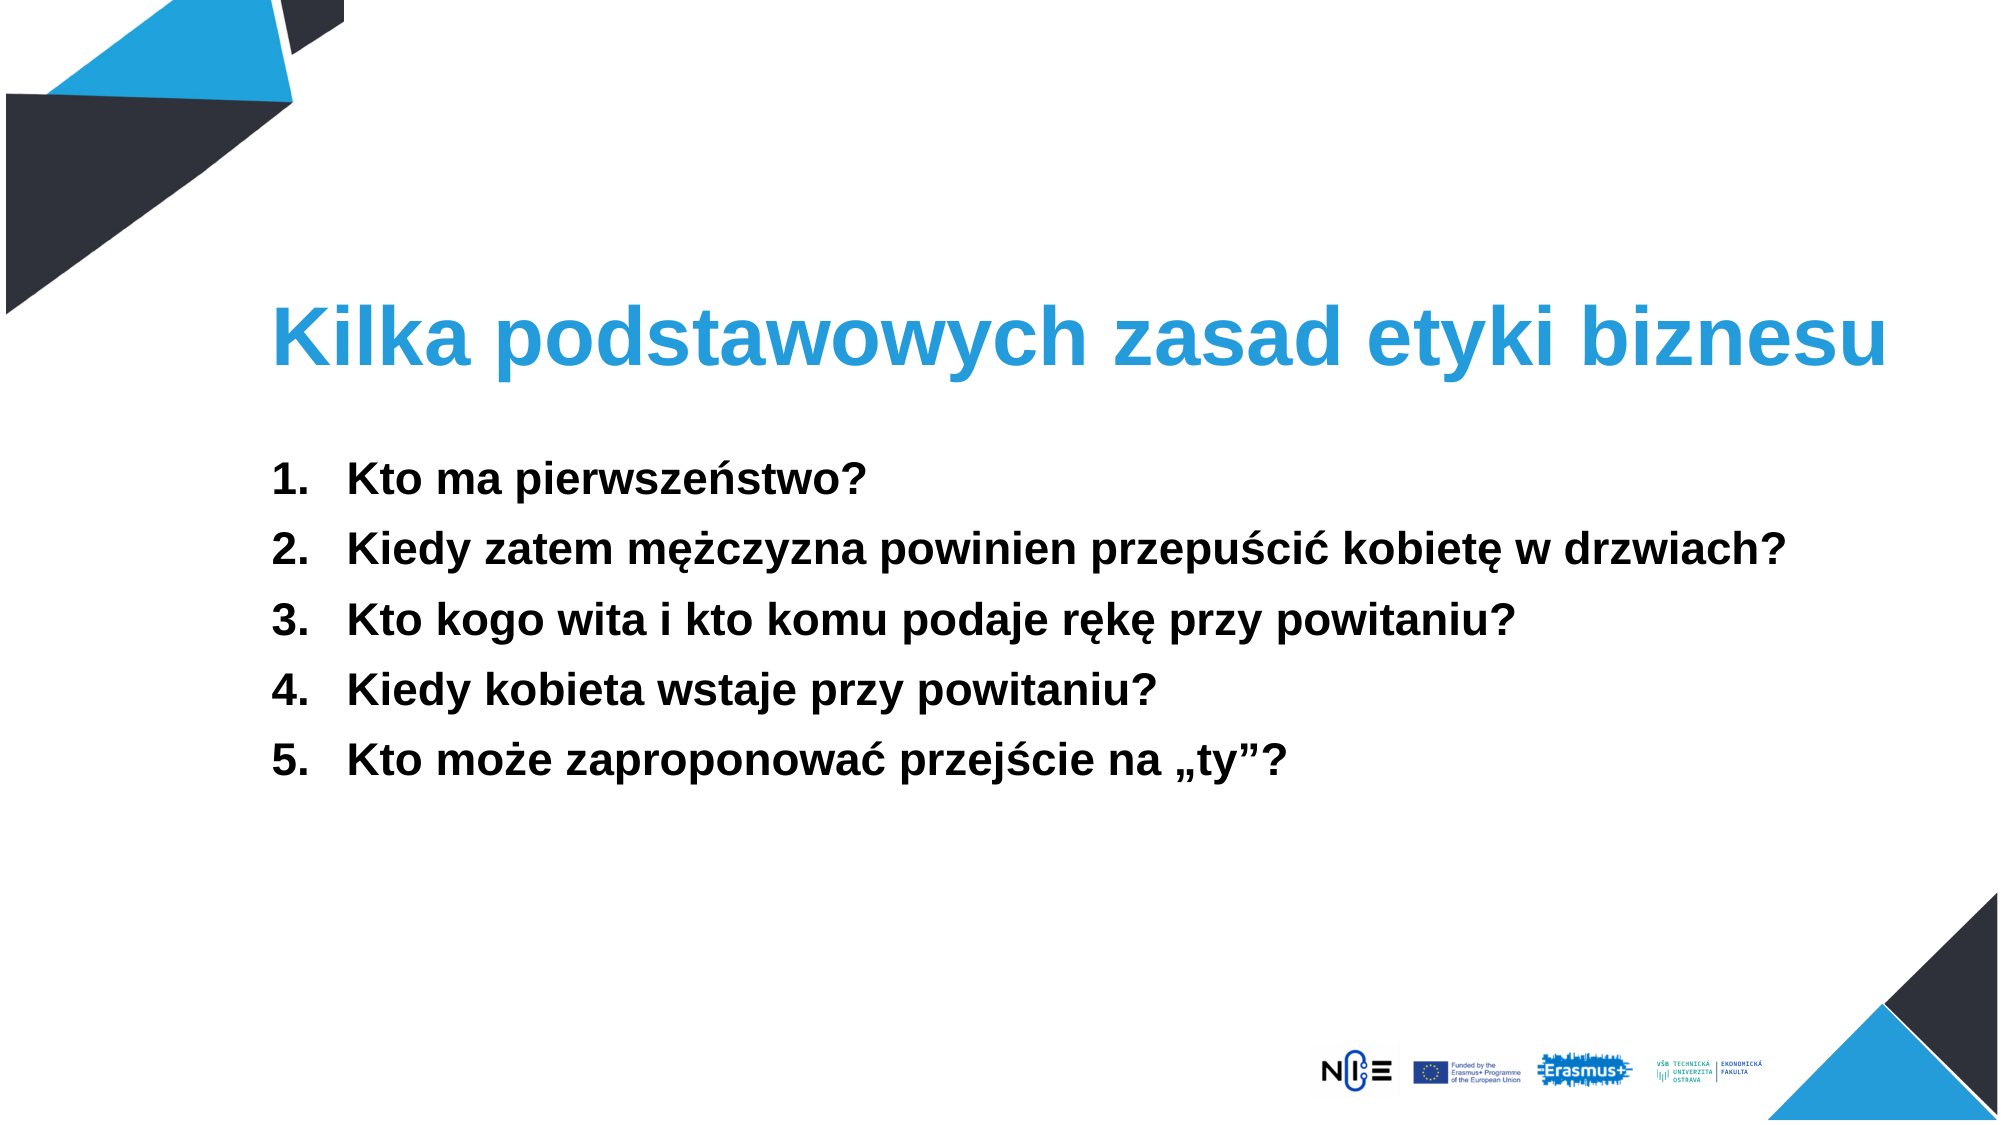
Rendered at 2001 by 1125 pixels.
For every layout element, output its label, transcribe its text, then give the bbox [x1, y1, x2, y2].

title Kilka podstawowych zasad etyki biznesu [256, 230, 1921, 448]
list Kto ma pierwszeństwo? Kiedy zatem mężczyzna powinien przepuścić kobietę w drzwiach? Kto kogo wita i kto komu podaje rękę przy powitaniu? Kiedy kobieta wstaje przy powitaniu? Kto może zaproponować przejście na „ty”? [256, 447, 1863, 1036]
picture [6, 0, 344, 318]
picture [1308, 888, 2000, 1125]
